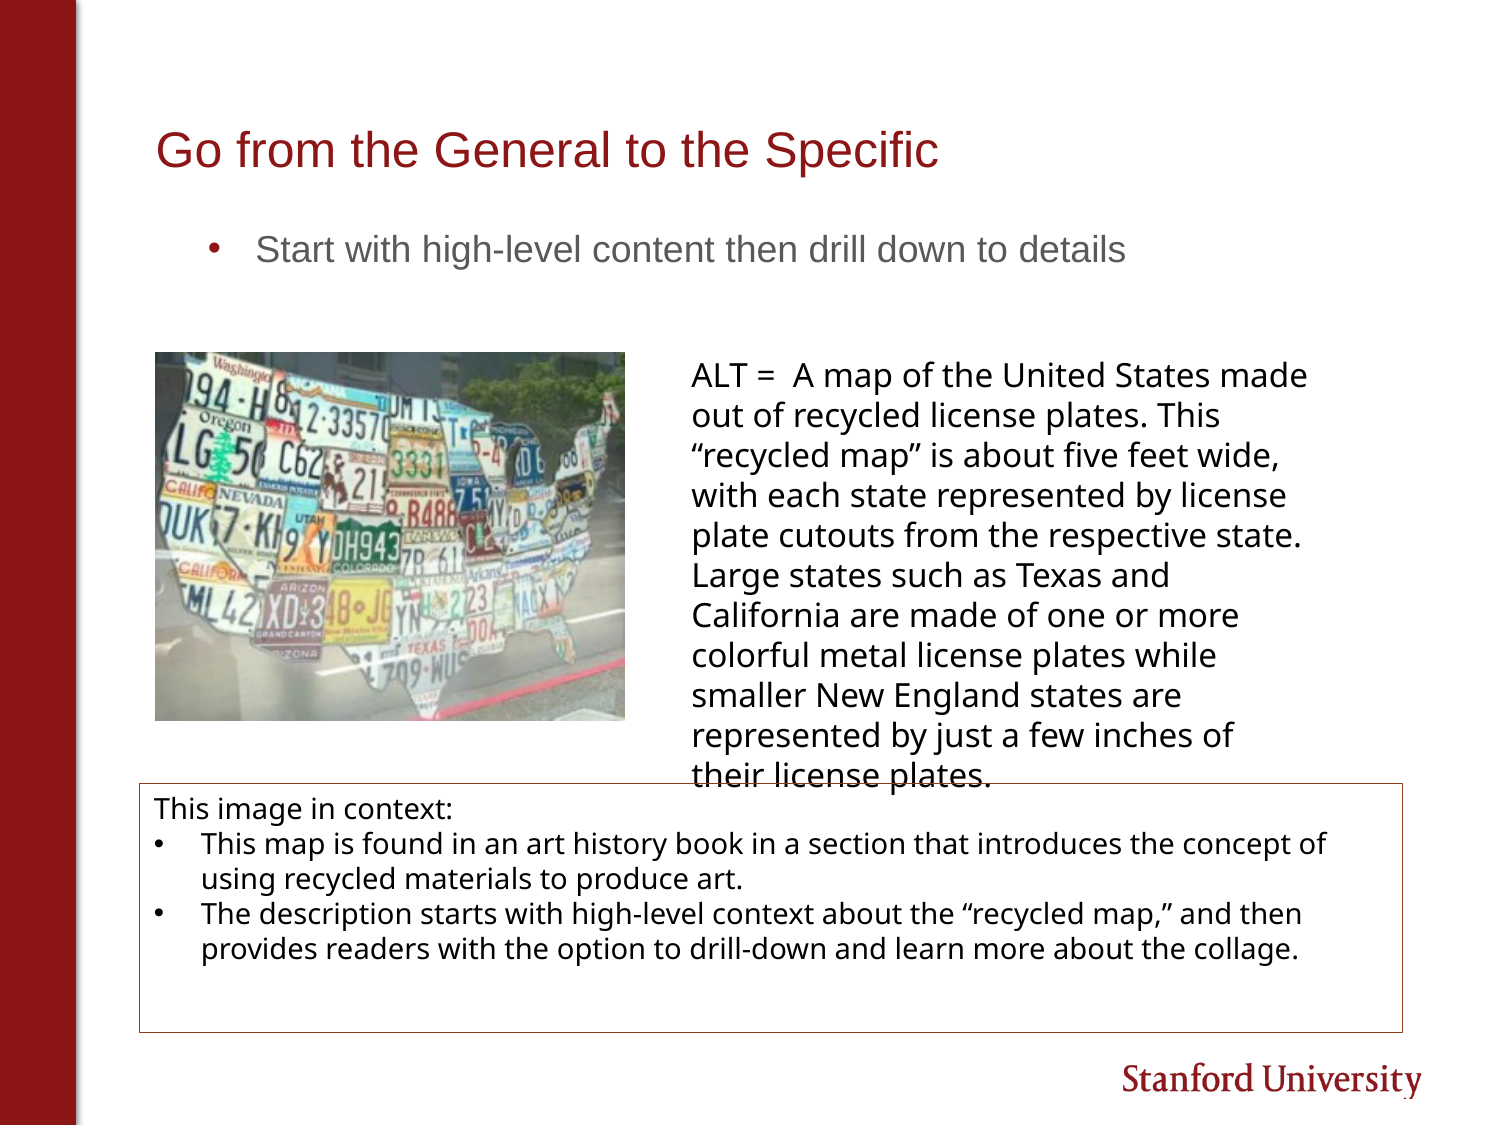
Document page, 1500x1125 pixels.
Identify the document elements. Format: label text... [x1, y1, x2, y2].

title Go from the General to the Specific [155, 78, 1420, 186]
text_box ALT = A map of the United States made out of recycled license plates. This “recycled map” is about five feet wide, with each state represented by license plate cutouts from the respective state. Large states such as Texas and California are made of one or more colorful metal license plates while smaller New England states are represented by just a few inches of their license plates. [676, 347, 1330, 783]
list Start with high-level content then drill down to details [207, 217, 1149, 783]
text_box This image in context: This map is found in an art history book in a section that introduces the concept of using recycled materials to produce art. The description starts with high-level context about the “recycled map,” and then provides readers with the option to drill-down and learn more about the collage. [139, 783, 1403, 1033]
picture [155, 351, 625, 722]
